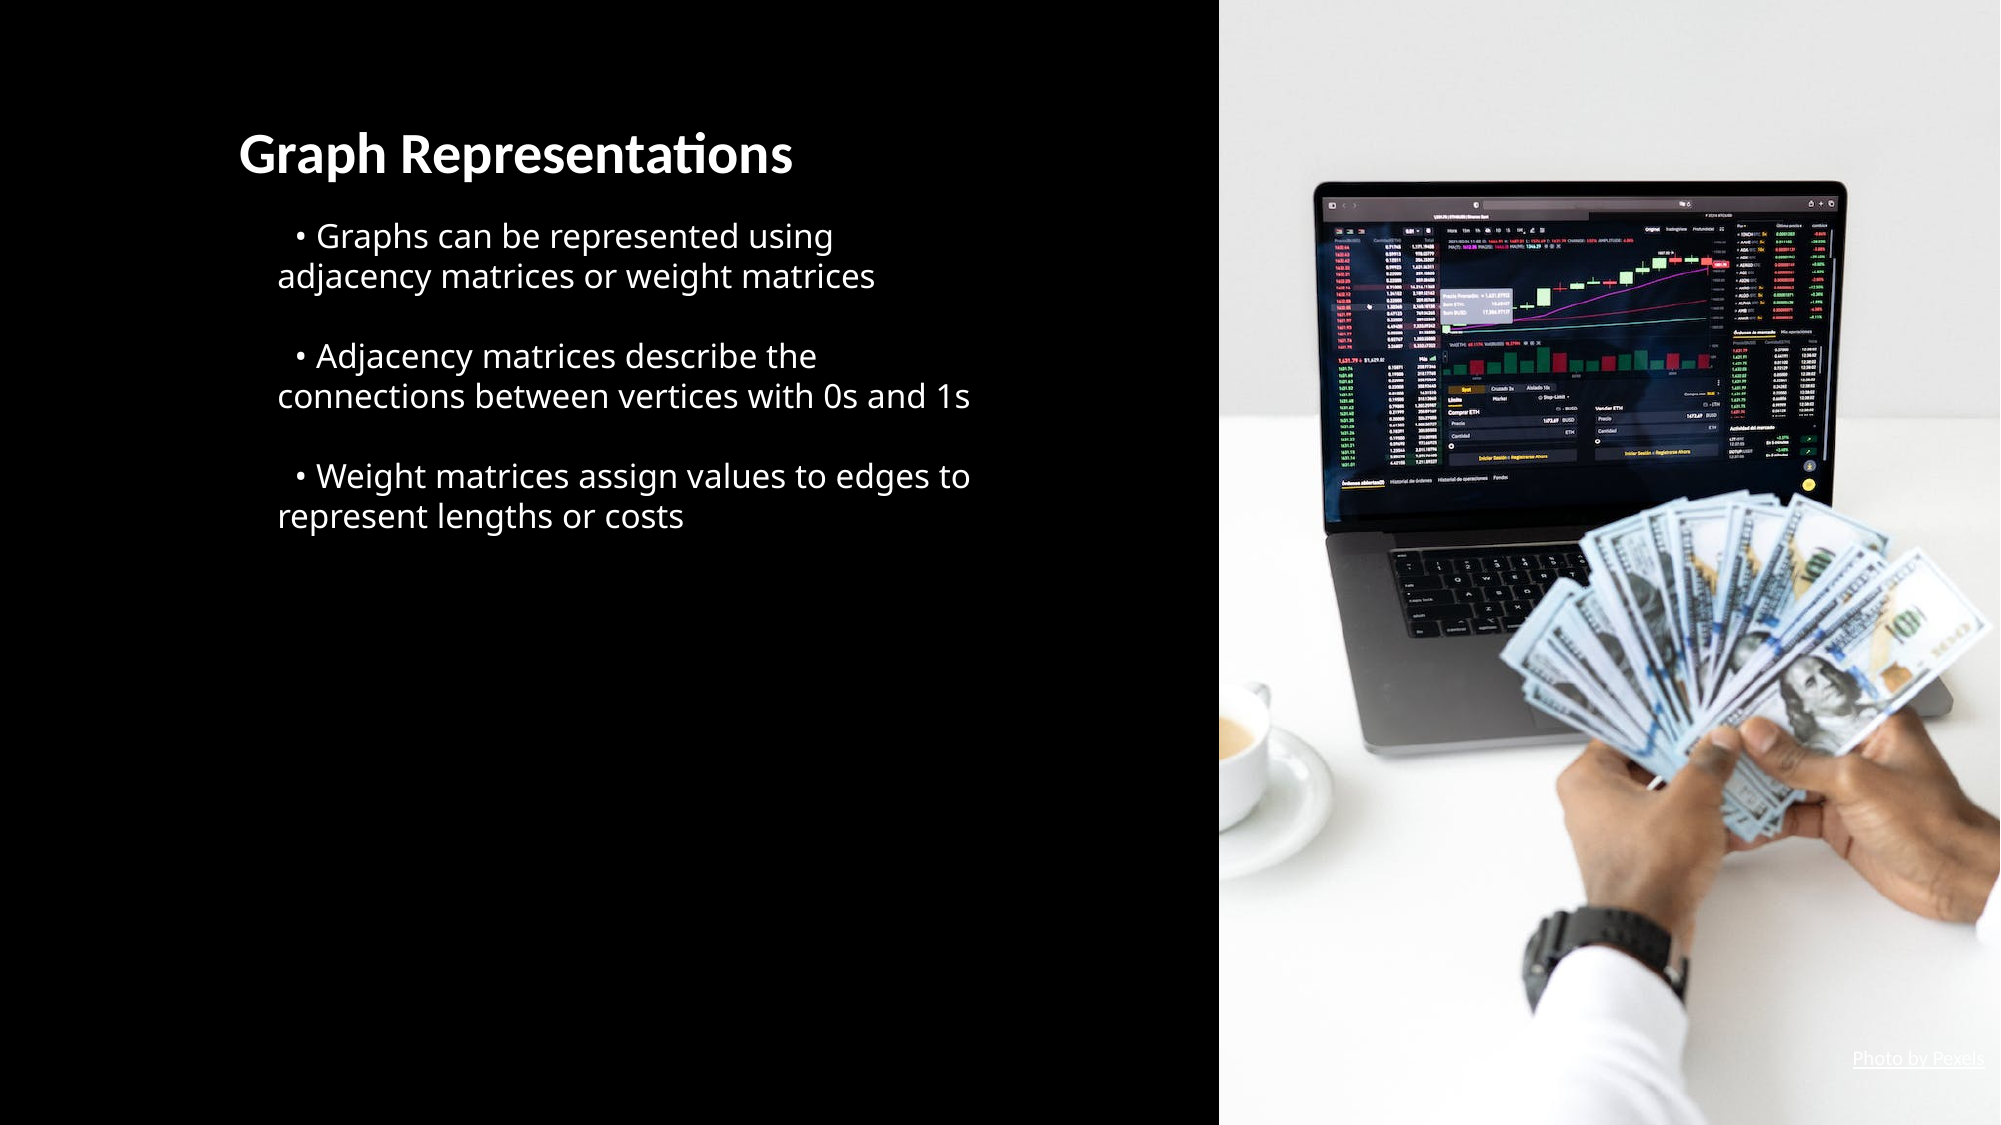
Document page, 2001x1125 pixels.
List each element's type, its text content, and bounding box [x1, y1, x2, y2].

picture [1219, 0, 2000, 1125]
text_box • Graphs can be represented using adjacency matrices or weight matrices [262, 217, 1013, 293]
text_box • Adjacency matrices describe the connections between vertices with 0s and 1s [262, 337, 1013, 413]
text_box Graph Representations [225, 112, 1219, 188]
text_box • Weight matrices assign values to edges to represent lengths or costs [262, 457, 1013, 533]
